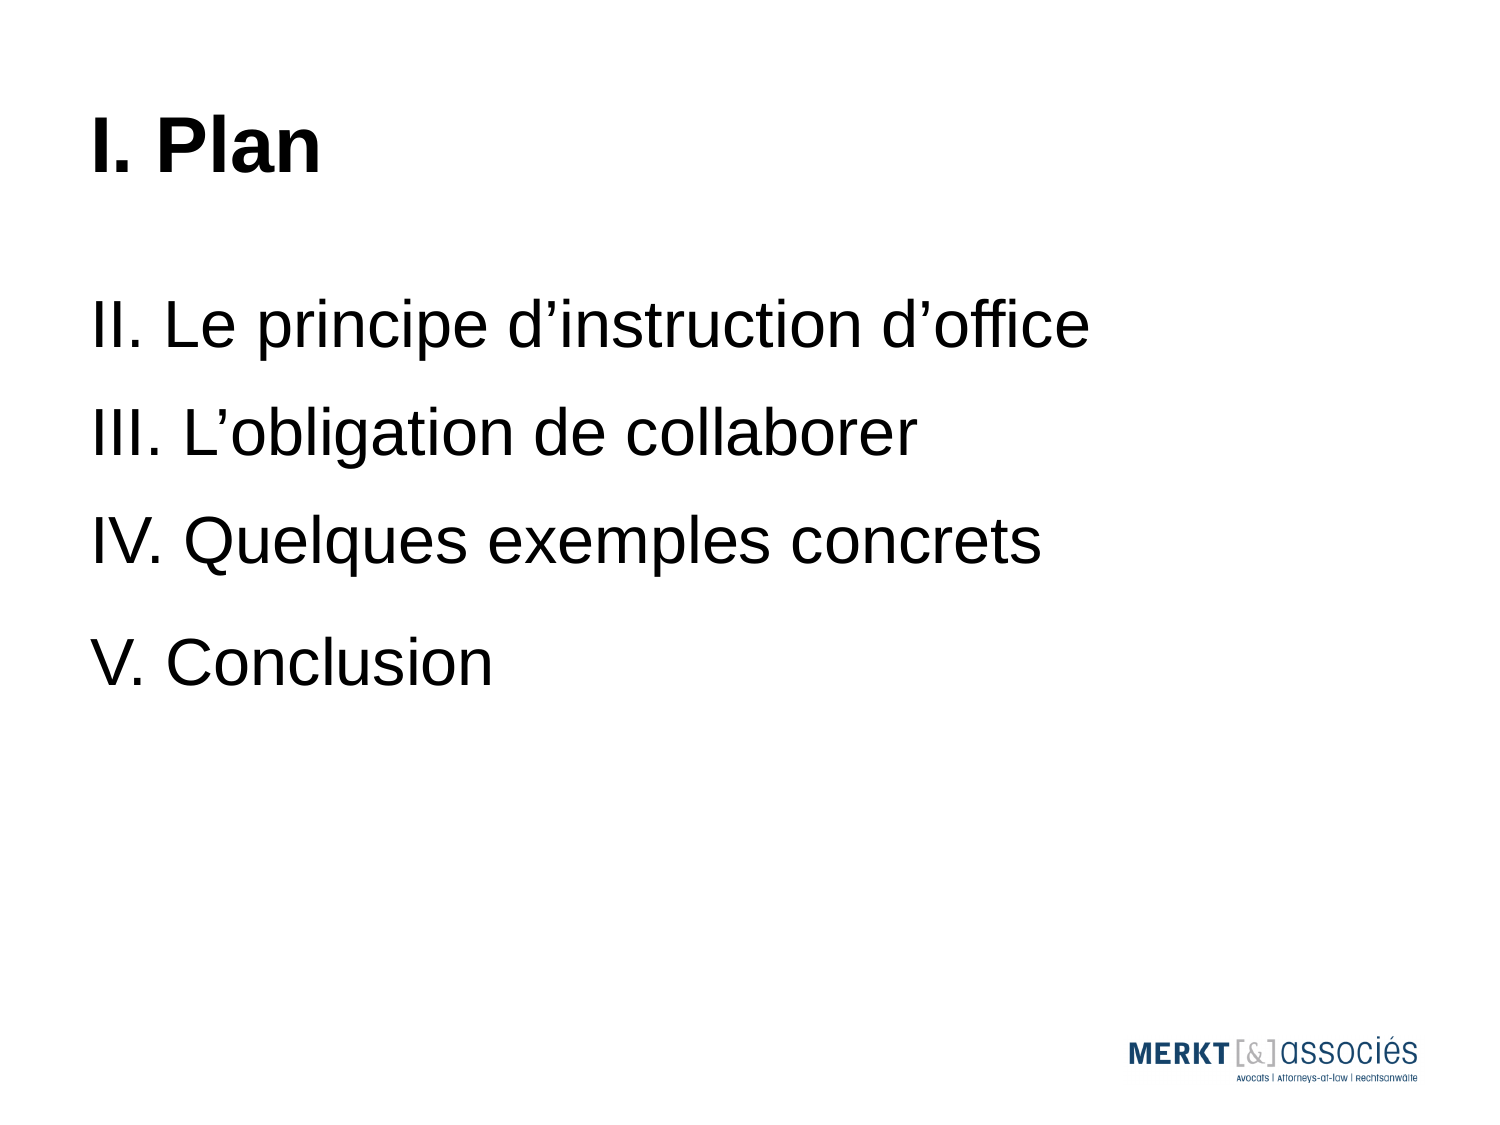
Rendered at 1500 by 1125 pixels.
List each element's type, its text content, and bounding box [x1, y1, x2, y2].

title I. Plan [75, 46, 1425, 235]
picture [1123, 1034, 1426, 1085]
list II. Le principe d’instruction d’office III. L’obligation de collaborer IV. Quelques exemples concrets V. Conclusion [75, 273, 1393, 997]
